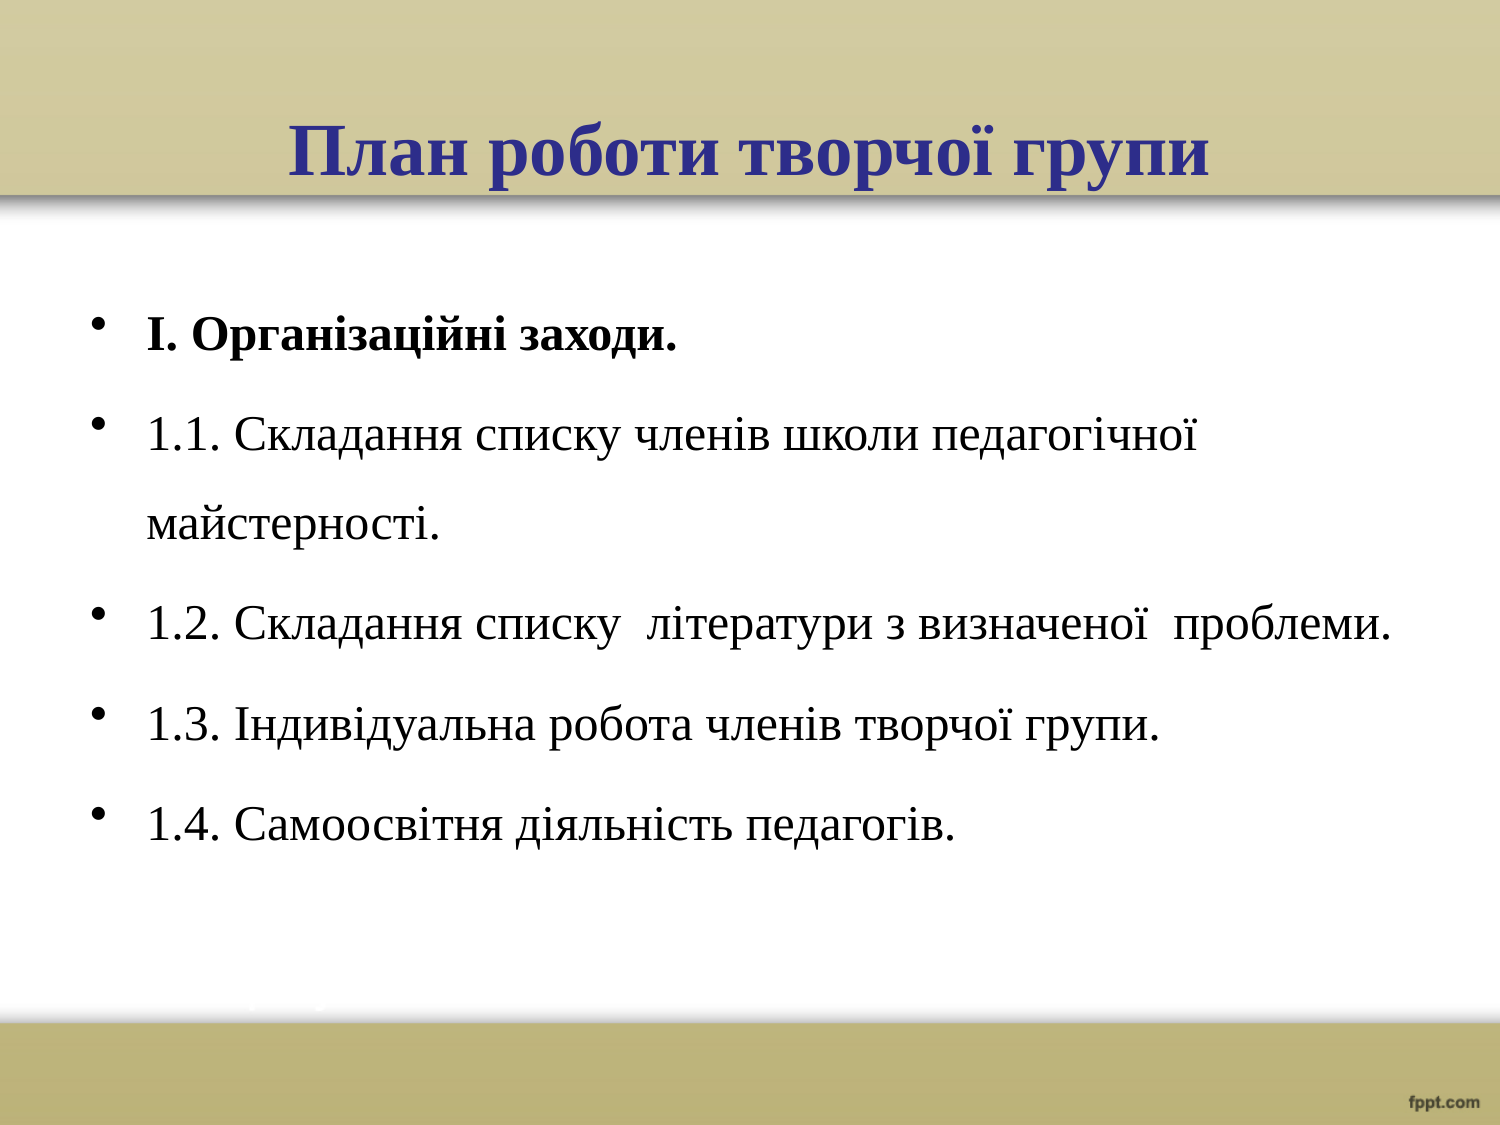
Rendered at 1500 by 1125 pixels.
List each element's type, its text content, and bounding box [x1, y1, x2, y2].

title План роботи творчої групи [74, 44, 1426, 233]
list І. Організаційні заходи. 1.1. Складання списку членів школи педагогічної майстерності. 1.2. Складання списку літератури з визначеної проблеми. 1.3. Індивідуальна робота членів творчої групи. 1.4. Самоосвітня діяльність педагогів. [74, 262, 1426, 1006]
picture [0, 0, 1500, 1125]
